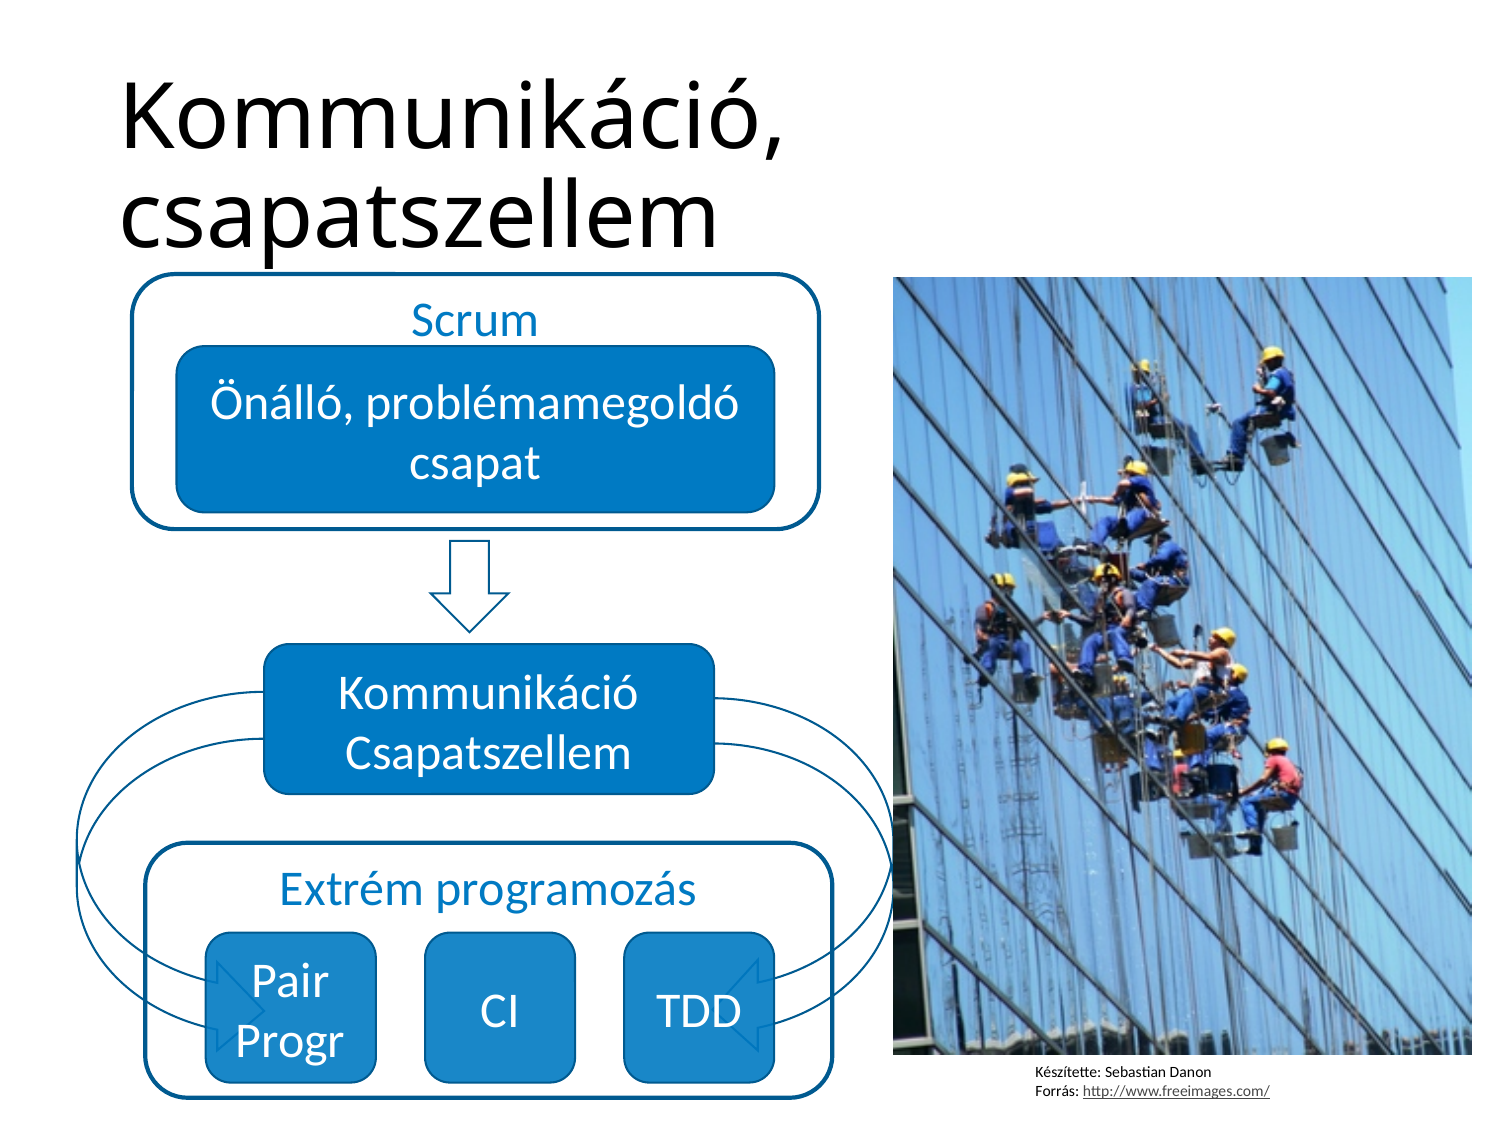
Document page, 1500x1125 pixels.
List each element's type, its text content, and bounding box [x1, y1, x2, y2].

text_box [716, 697, 893, 1025]
text_box Scrum [130, 273, 821, 531]
text_box [428, 539, 511, 634]
text_box TDD [623, 931, 776, 1084]
text_box CI [424, 931, 577, 1084]
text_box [893, 277, 1472, 1115]
text_box [75, 690, 263, 1028]
text_box Kommunikáció Csapatszellem [263, 643, 716, 796]
title Kommunikáció, csapatszellem [103, 59, 1397, 278]
text_box Extrém programozás [144, 841, 834, 1099]
text_box Pair Progr [204, 931, 377, 1084]
text_box Önálló, problémamegoldó csapat [175, 345, 776, 514]
